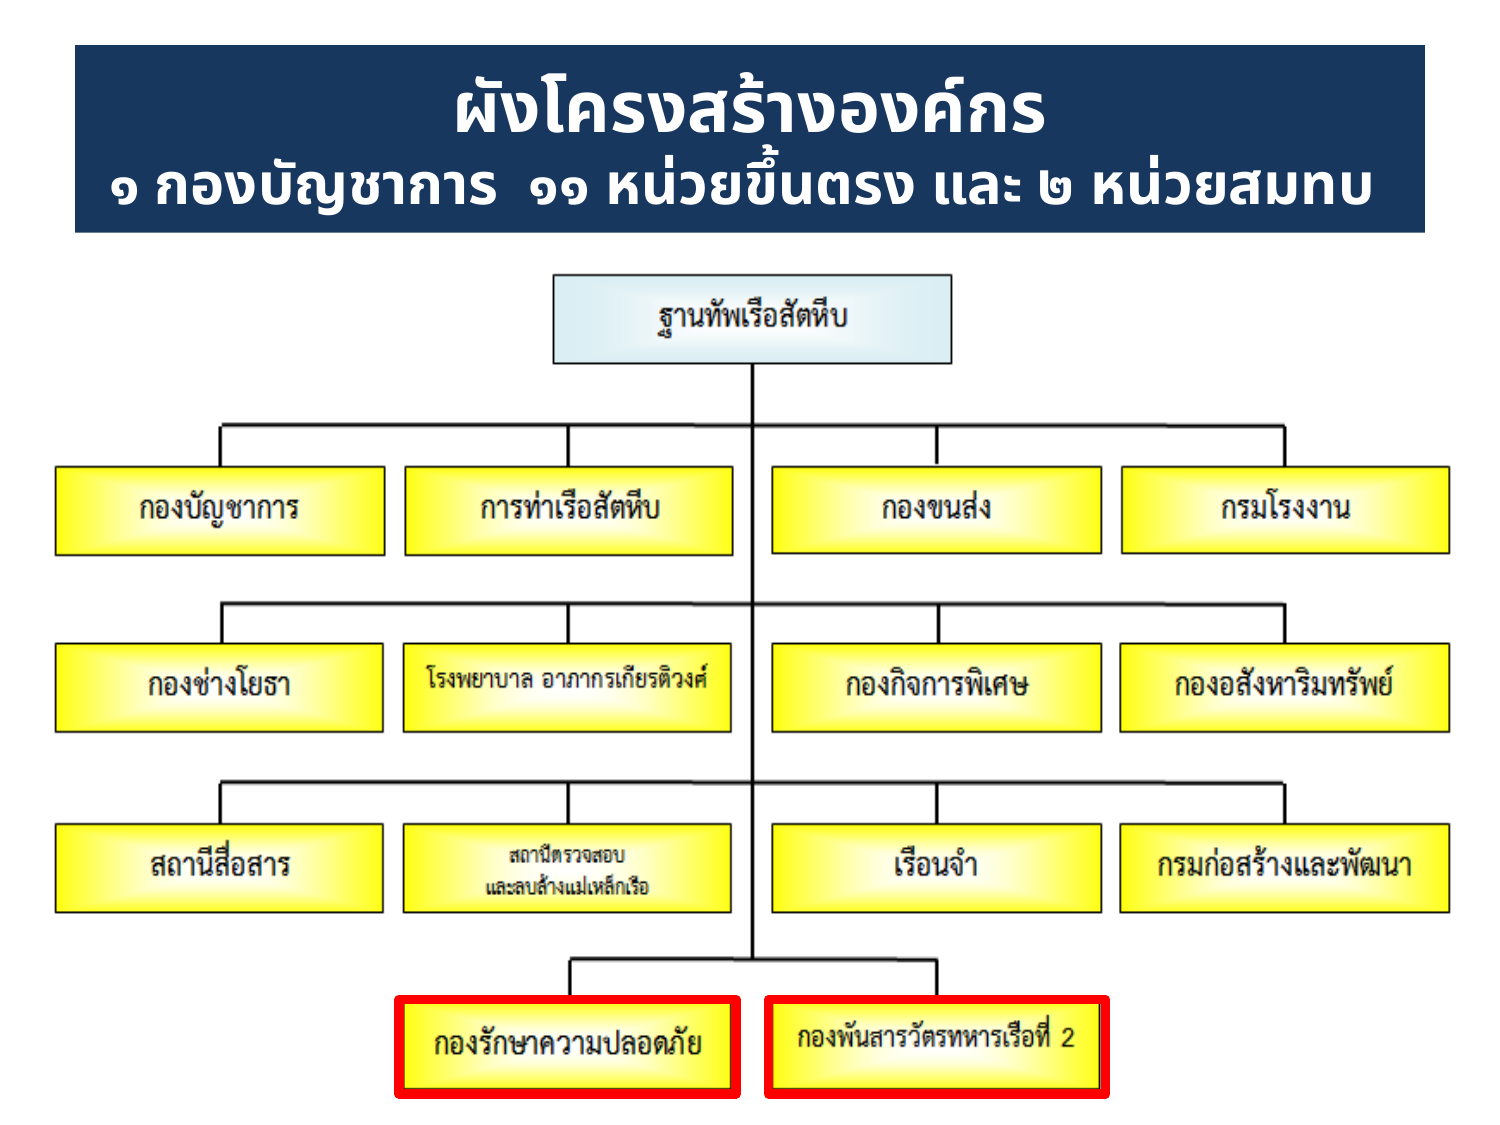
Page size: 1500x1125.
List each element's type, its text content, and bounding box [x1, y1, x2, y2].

picture [18, 255, 1483, 1107]
title ผังโครงสร้างองค์กร ๑ กองบัญชาการ ๑๑ หน่วยขึ้นตรง และ ๒ หน่วยสมทบ [75, 45, 1425, 233]
